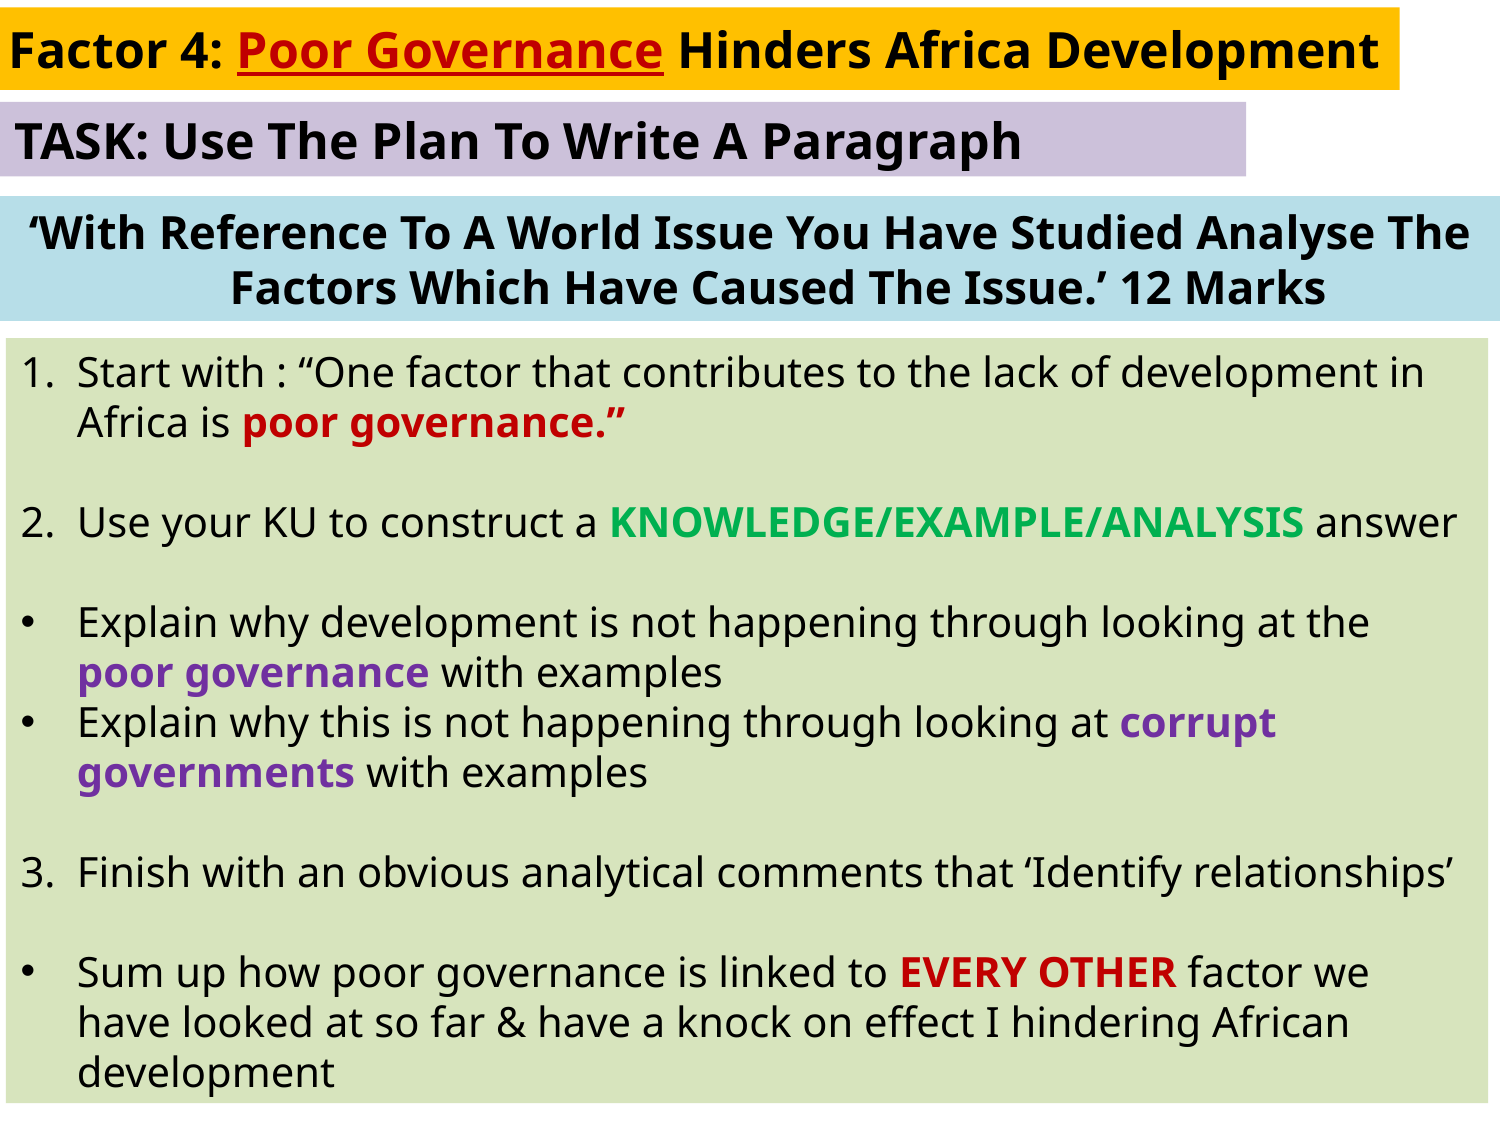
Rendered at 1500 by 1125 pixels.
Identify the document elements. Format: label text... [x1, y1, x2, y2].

text_box Start with : “One factor that contributes to the lack of development in Africa is poor governance.” Use your KU to construct a KNOWLEDGE/EXAMPLE/ANALYSIS answer Explain why development is not happening through looking at the poor governance with examples Explain why this is not happening through looking at corrupt governments with examples Finish with an obvious analytical comments that ‘Identify relationships’ Sum up how poor governance is linked to EVERY OTHER factor we have looked at so far & have a knock on effect I hindering African development [5, 338, 1489, 1104]
text_box ‘With Reference To A World Issue You Have Studied Analyse The Factors Which Have Caused The Issue.’ 12 Marks [0, 196, 1500, 321]
text_box TASK: Use The Plan To Write A Paragraph [0, 101, 1247, 177]
text_box Factor 4: Poor Governance Hinders Africa Development [0, 7, 1400, 90]
